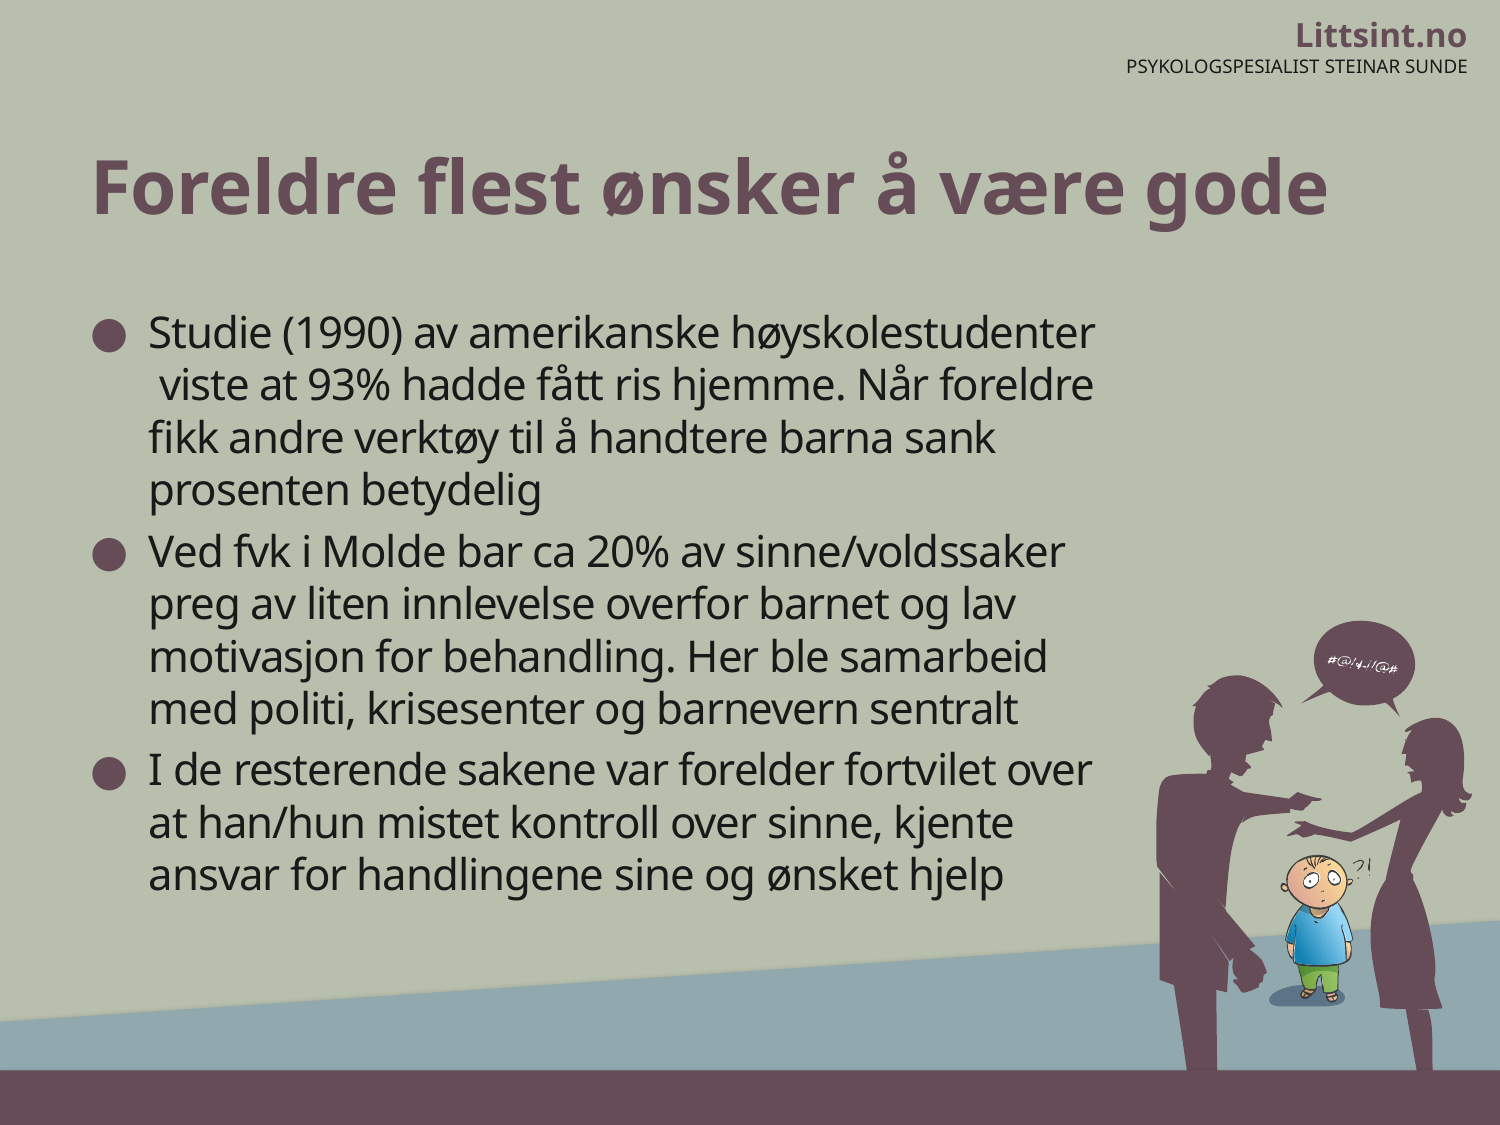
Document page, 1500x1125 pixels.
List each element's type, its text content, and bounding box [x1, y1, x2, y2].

list Studie (1990) av amerikanske høyskolestudenter viste at 93% hadde fått ris hjemme. Når foreldre fikk andre verktøy til å handtere barna sank prosenten betydelig Ved fvk i Molde bar ca 20% av sinne/voldssaker preg av liten innlevelse overfor barnet og lav motivasjon for behandling. Her ble samarbeid med politi, krisesenter og barnevern sentralt I de resterende sakene var forelder fortvilet over at han/hun mistet kontroll over sinne, kjente ansvar for handlingene sine og ønsket hjelp [75, 297, 1117, 1040]
title Foreldre flest ønsker å være gode [75, 90, 1425, 279]
